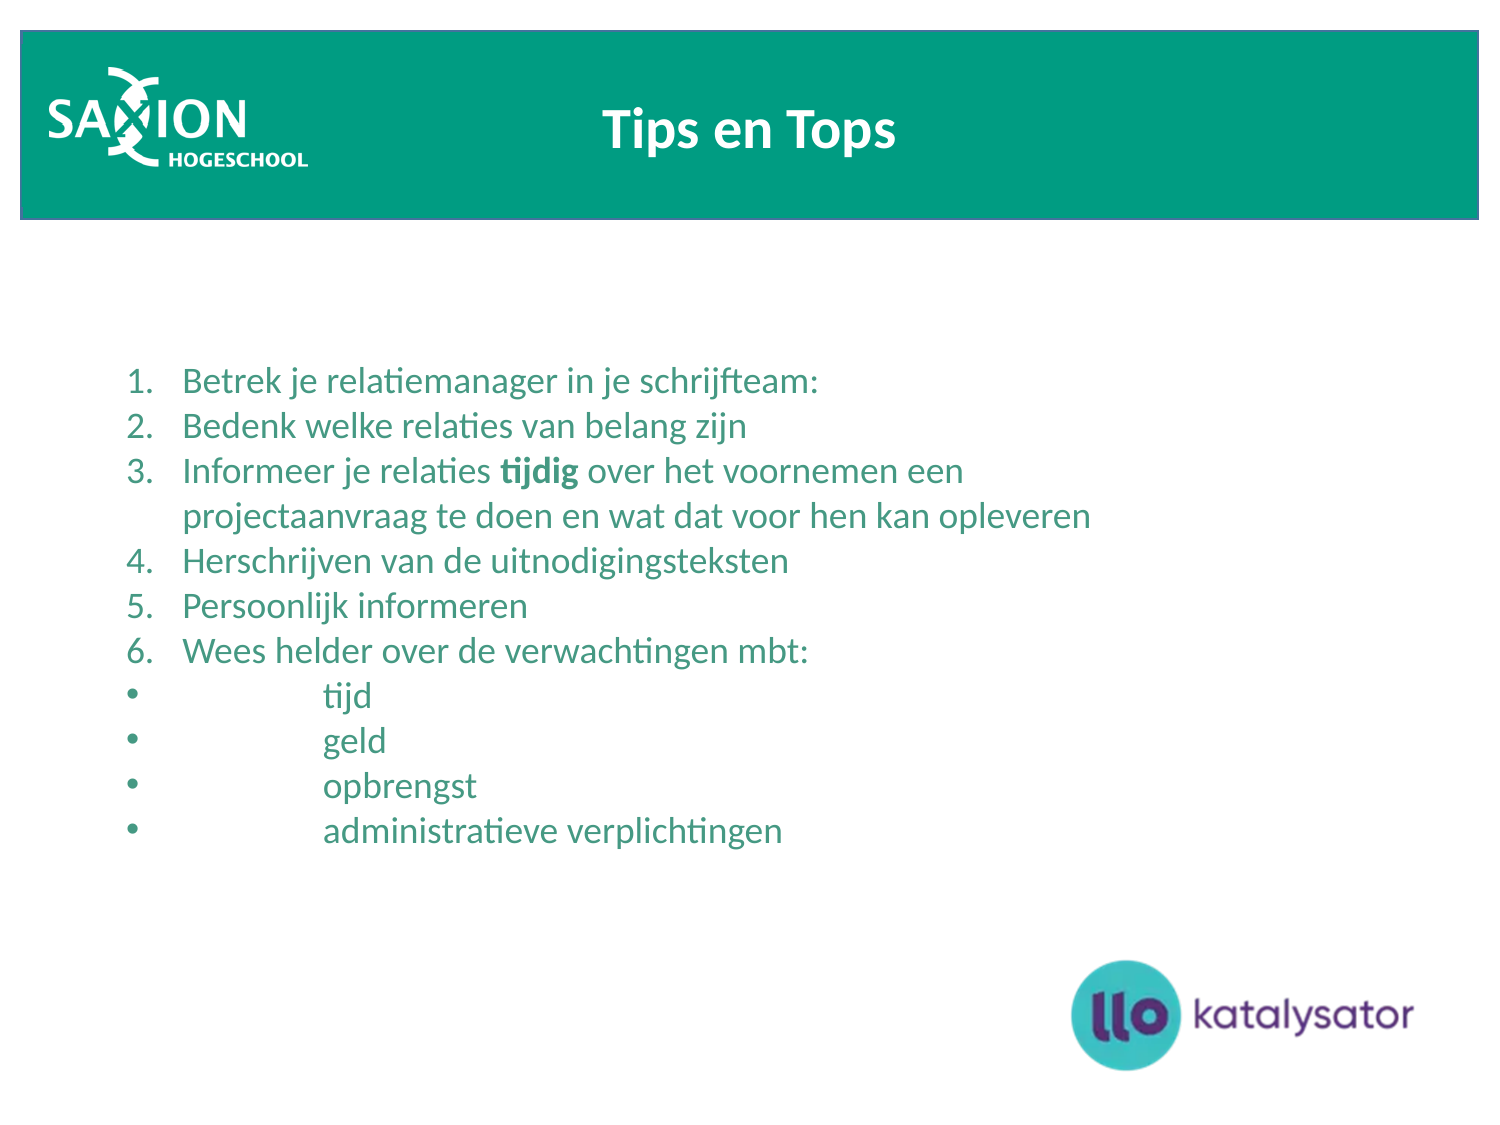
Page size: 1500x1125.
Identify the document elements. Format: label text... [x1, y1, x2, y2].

text_box [249, 39, 1500, 185]
picture [1048, 937, 1439, 1094]
picture [21, 44, 330, 207]
text_box Betrek je relatiemanager in je schrijfteam: Bedenk welke relaties van belang zijn Informeer je relaties tijdig over het voornemen een projectaanvraag te doen en wat dat voor hen kan opleveren Herschrijven van de uitnodigingsteksten Persoonlijk informeren Wees helder over de verwachtingen mbt: tijd geld opbrengst administratieve verplichtingen [111, 348, 1210, 859]
text_box Tips en Tops [20, 30, 1479, 220]
